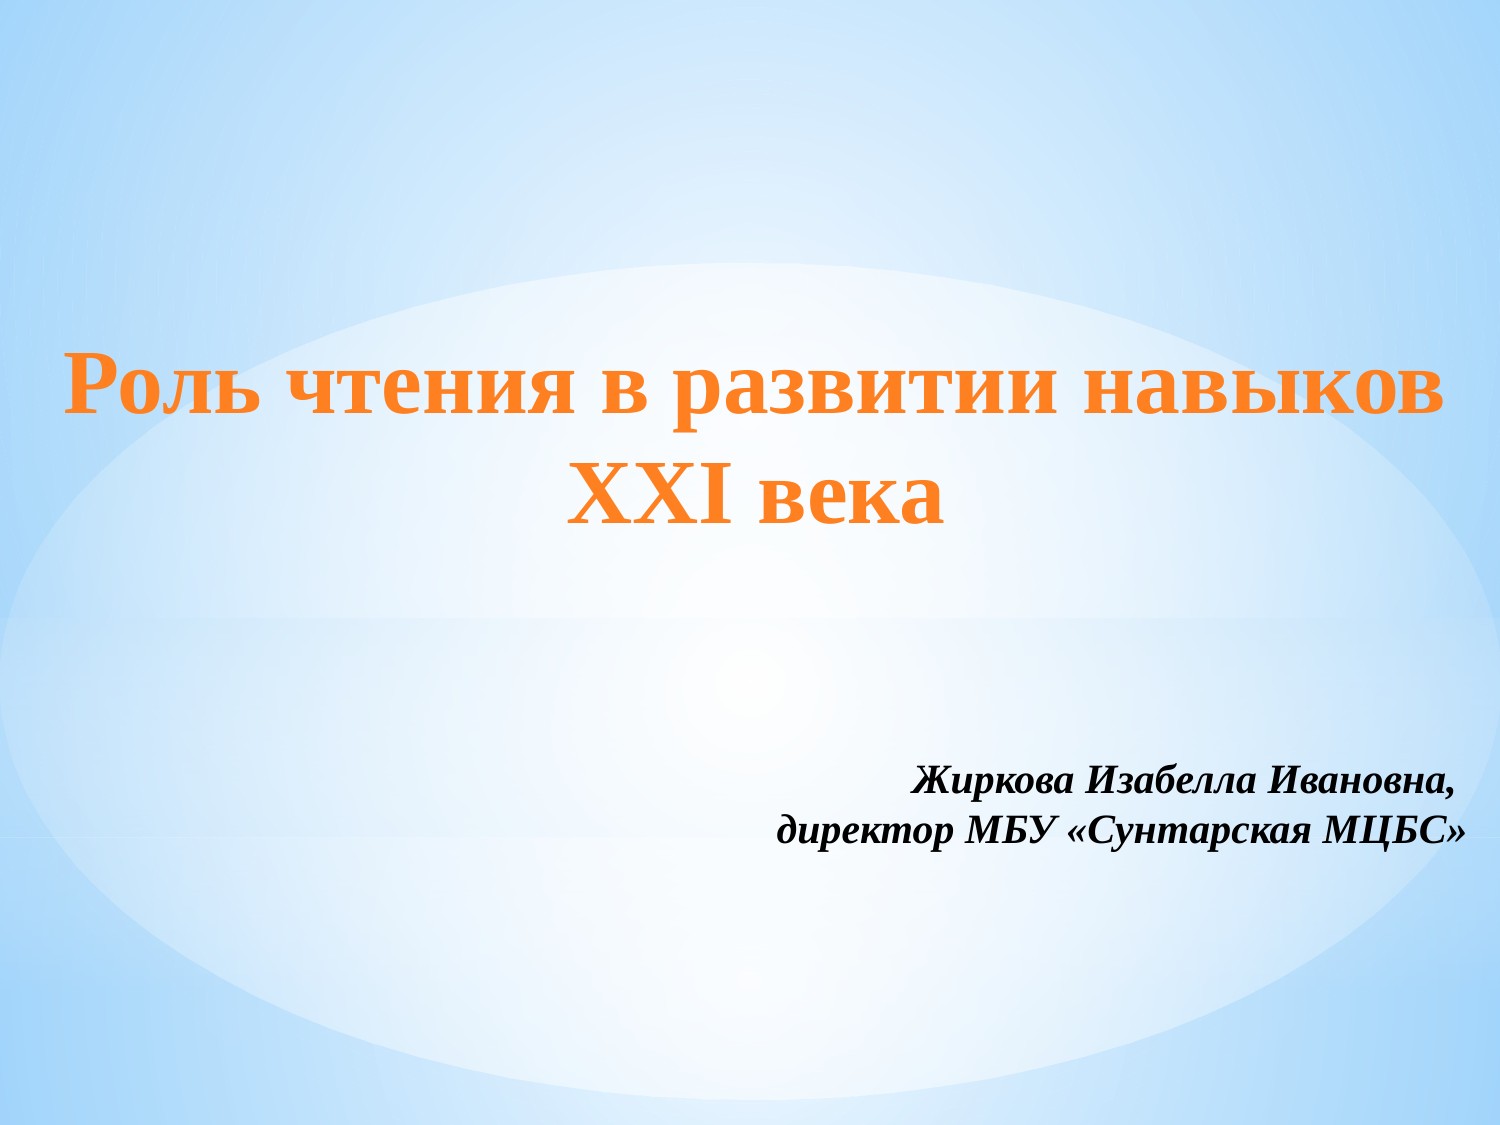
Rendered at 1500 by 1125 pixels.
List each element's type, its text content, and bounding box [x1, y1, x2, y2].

text_box Роль чтения в развитии навыков XXI века Жиркова Изабелла Ивановна, директор МБУ «Сунтарская МЦБС» [29, 314, 1483, 860]
